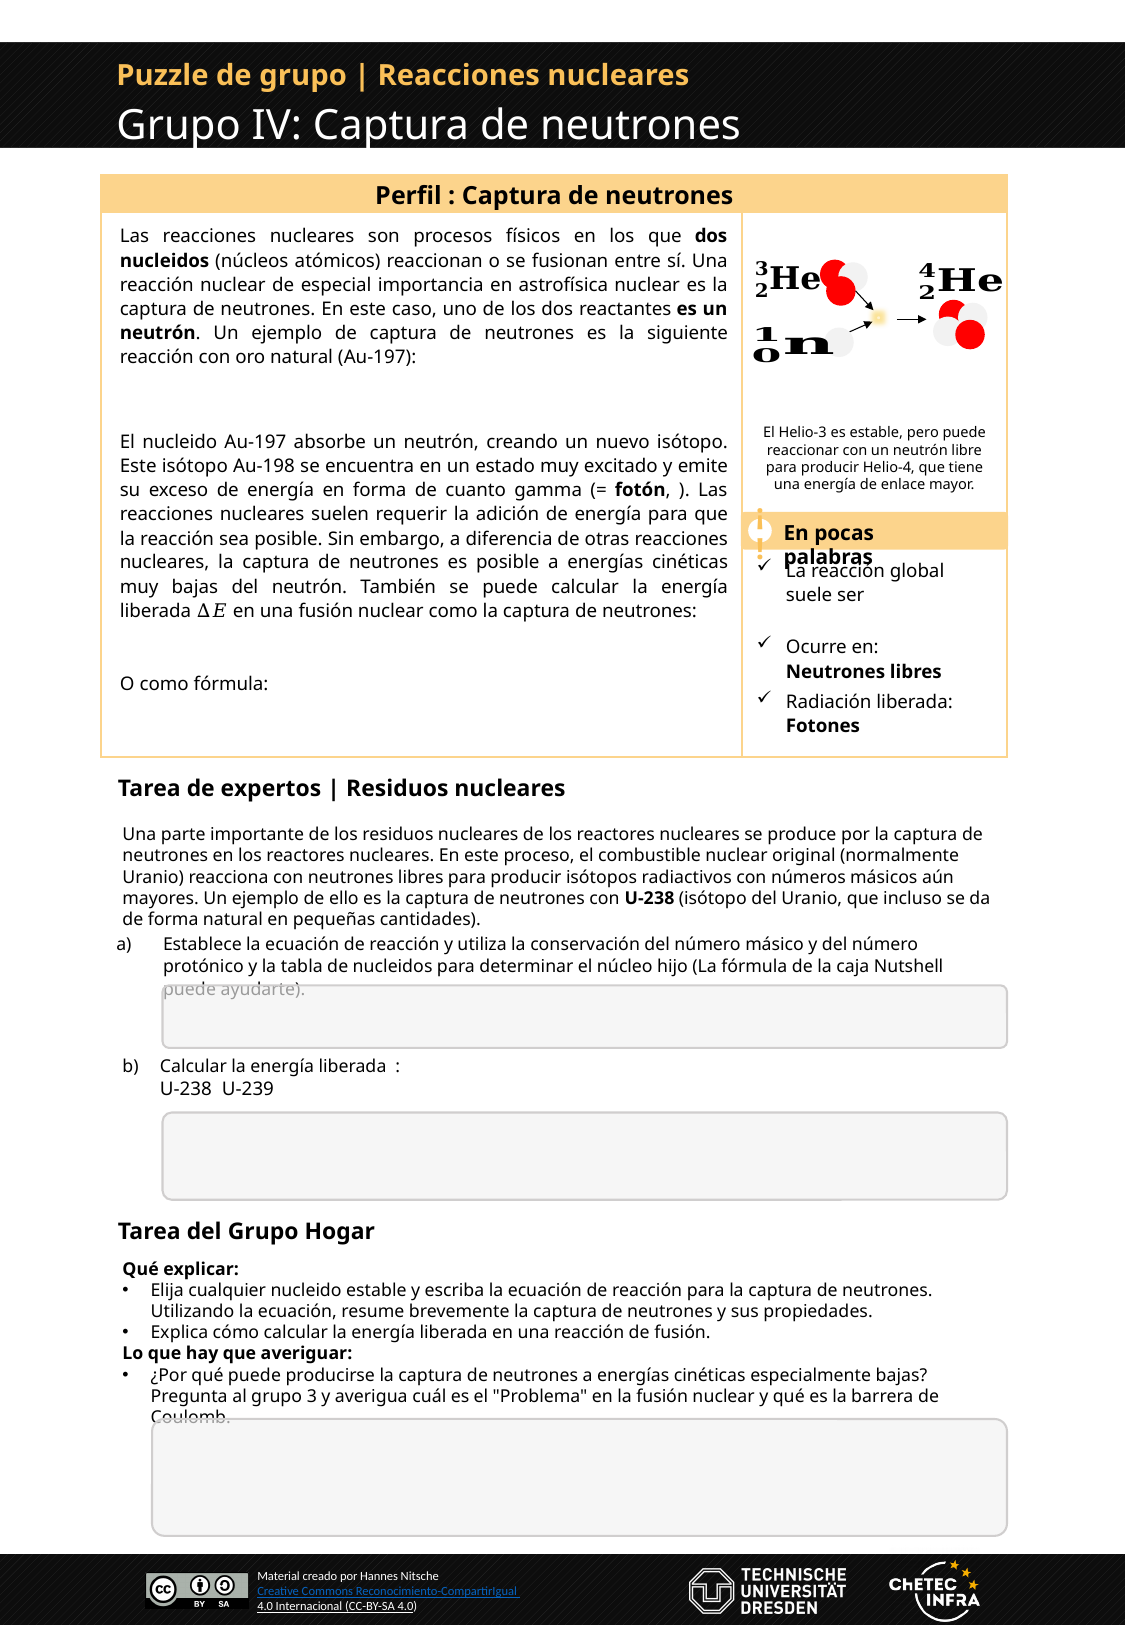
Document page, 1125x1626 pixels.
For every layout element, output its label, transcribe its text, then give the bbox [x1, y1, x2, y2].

picture [689, 1568, 846, 1614]
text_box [751, 257, 1006, 368]
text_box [743, 511, 1008, 748]
text_box Perfil : Captura de neutrones [105, 172, 1004, 218]
text_box Tarea de expertos | Residuos nucleares [103, 766, 991, 809]
text_box [161, 1111, 1009, 1201]
text_box Material creado por Hannes Nitsche Creative Commons Reconocimiento-CompartirIgual 4.0 Internacional (CC-BY-SA 4.0) [242, 1557, 652, 1624]
text_box [150, 1417, 1009, 1537]
text_box Puzzle de grupo | Reacciones nucleares [101, 52, 1048, 100]
text_box Tarea del Grupo Hogar [103, 1209, 991, 1249]
text_box [100, 213, 1008, 758]
text_box [1004, 176, 1008, 213]
picture [888, 1545, 980, 1625]
text_box Establece la ecuación de reacción y utiliza la conservación del número másico y del número protónico y la tabla de nucleidos para determinar el núcleo hijo (La fórmula de la caja Nutshell puede ayudarte). [101, 937, 1008, 1007]
text_box El Helio-3 es estable, pero puede reaccionar con un neutrón libre para producir Helio-4, que tiene una energía de enlace mayor. [754, 423, 995, 494]
text_box [100, 176, 105, 213]
title Grupo IV: Captura de neutrones [101, 100, 1048, 157]
text_box Qué explicar: Elija cualquier nucleido estable y escriba la ecuación de reacción para la captura de neutrones. Utilizando la ecuación, resume brevemente la captura de neutrones y sus propiedades. Explica cómo calcular la energía liberada en una reacción de fusión. Lo que hay que averiguar: ¿Por qué puede producirse la captura de neutrones a energías cinéticas especialmente bajas? Pregunta al grupo 3 y averigua cuál es el "Problema" en la fusión nuclear y qué es la barrera de Coulomb. [101, 1249, 1008, 1435]
text_box Una parte importante de los residuos nucleares de los reactores nucleares se produce por la captura de neutrones en los reactores nucleares. En este proceso, el combustible nuclear original (normalmente Uranio) reacciona con neutrones libres para producir isótopos radiactivos con números másicos aún mayores. Un ejemplo de ello es la captura de neutrones con U-238 (isótopo del Uranio, que incluso se da de forma natural en pequeñas cantidades). [101, 815, 1008, 937]
text_box [161, 984, 1009, 1049]
picture [145, 1572, 249, 1609]
